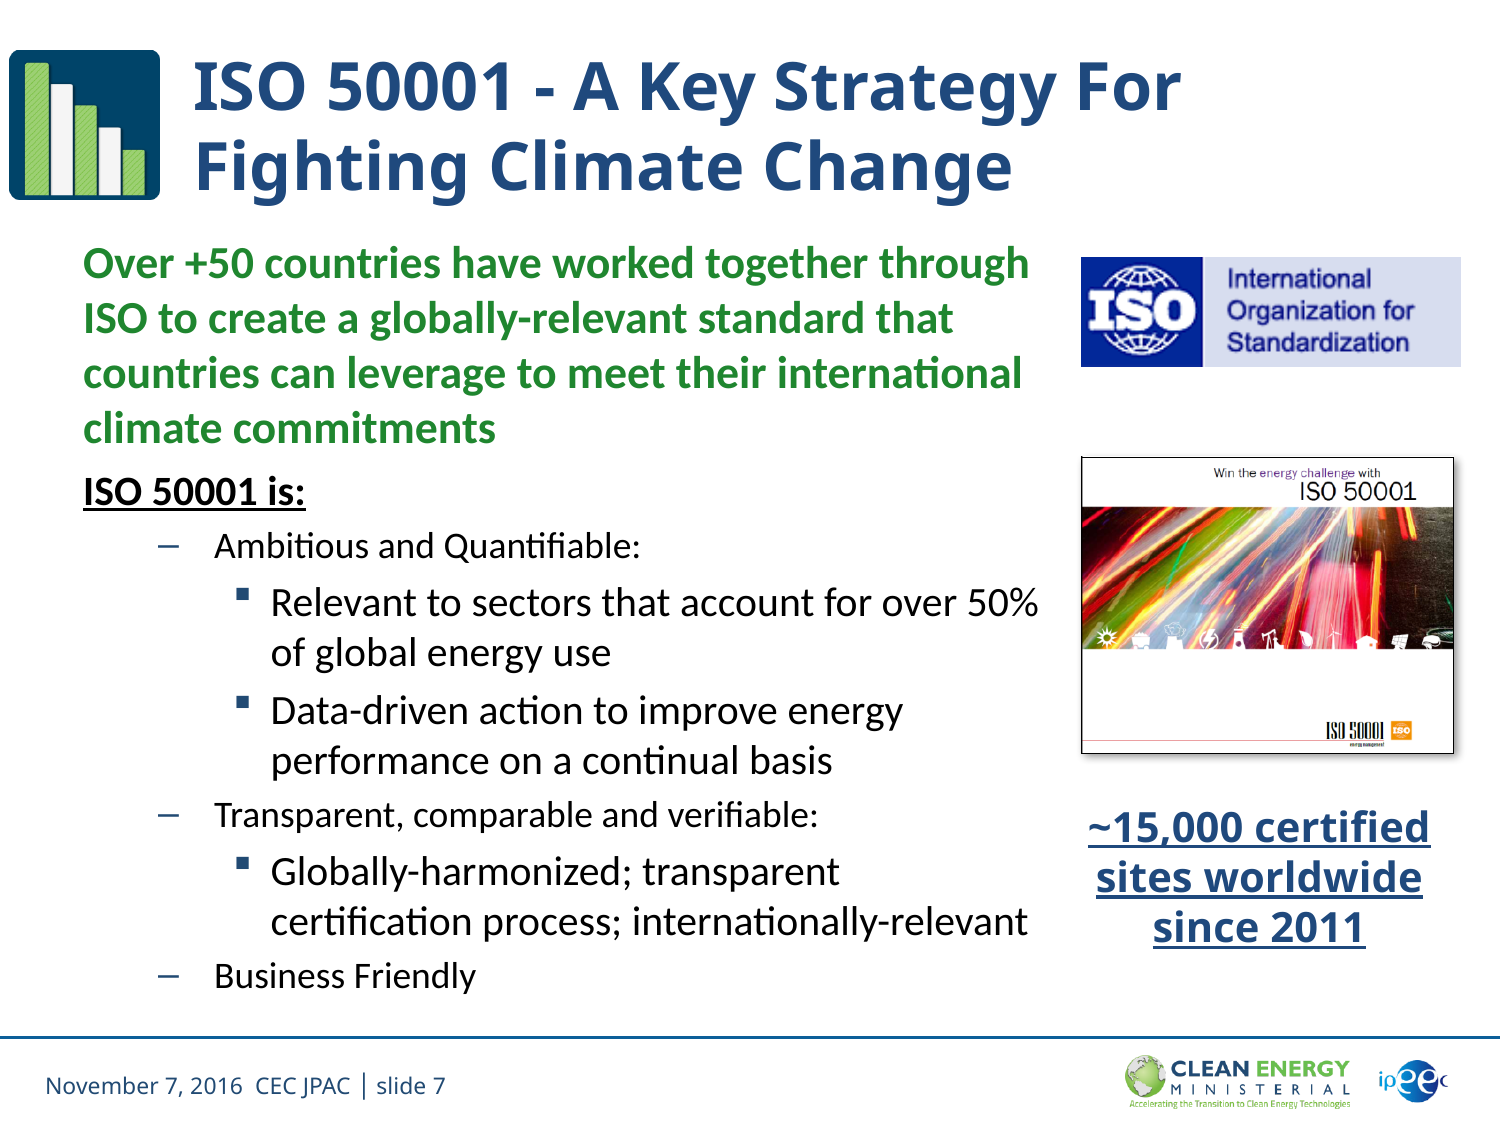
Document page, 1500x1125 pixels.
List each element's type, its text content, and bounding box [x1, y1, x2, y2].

list Over +50 countries have worked together through ISO to create a globally-relevant standard that countries can leverage to meet their international climate commitments ISO 50001 is: Ambitious and Quantifiable: Relevant to sectors that account for over 50% of global energy use Data-driven action to improve energy performance on a continual basis Transparent, comparable and verifiable: Globally-harmonized; transparent certification process; internationally-relevant Business Friendly [38, 224, 1063, 912]
text_box ~15,000 certified sites worldwide since 2011 [1053, 791, 1466, 939]
picture [1080, 456, 1454, 754]
picture [9, 50, 160, 200]
picture [1375, 1055, 1451, 1107]
picture [1125, 1055, 1350, 1109]
title ISO 50001 - A Key Strategy For Fighting Climate Change [178, 30, 1454, 218]
picture [1081, 257, 1461, 367]
